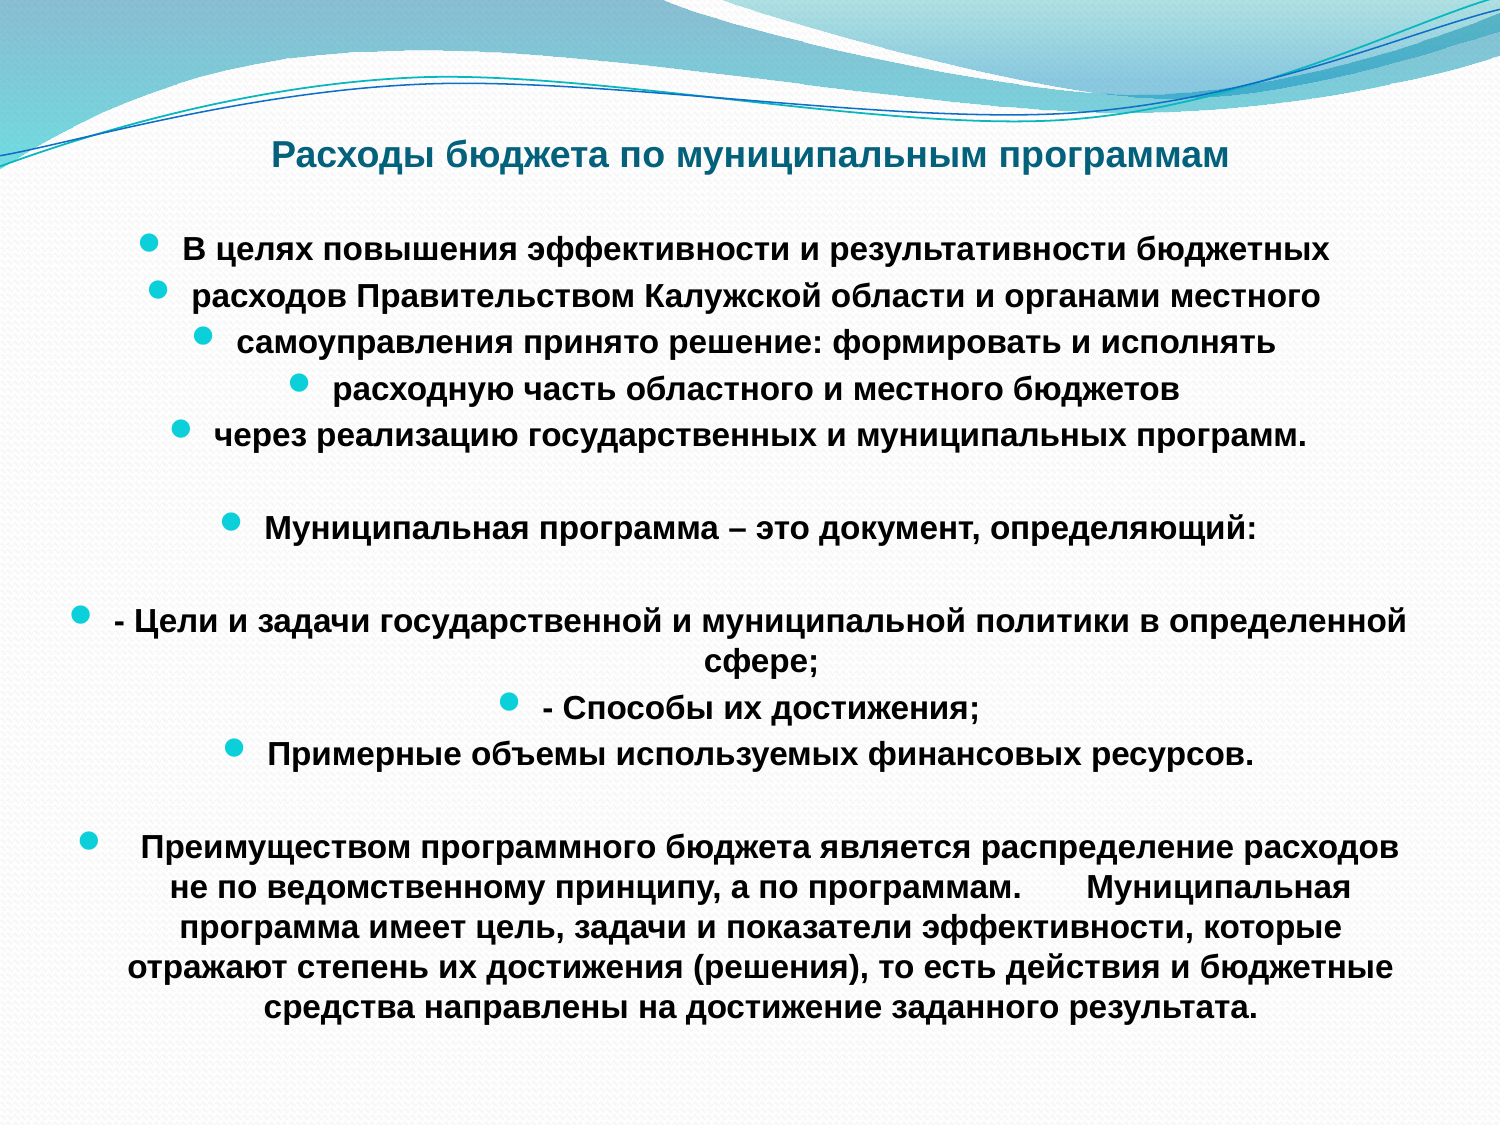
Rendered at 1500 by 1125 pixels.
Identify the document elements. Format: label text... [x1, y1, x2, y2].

list В целях повышения эффективности и результативности бюджетных расходов Правительством Калужской области и органами местного самоуправления принято решение: формировать и исполнять расходную часть областного и местного бюджетов через реализацию государственных и муниципальных программ. Муниципальная программа – это документ, определяющий: - Цели и задачи государственной и муниципальной политики в определенной сфере; - Способы их достижения; Примерные объемы используемых финансовых ресурсов. Преимуществом программного бюджета является распределение расходов не по ведомственному принципу, а по программам. Муниципальная программа имеет цель, задачи и показатели эффективности, которые отражают степень их достижения (решения), то есть действия и бюджетные средства направлены на достижение заданного результата. [53, 219, 1425, 1038]
title Расходы бюджета по муниципальным программам [76, 115, 1425, 219]
